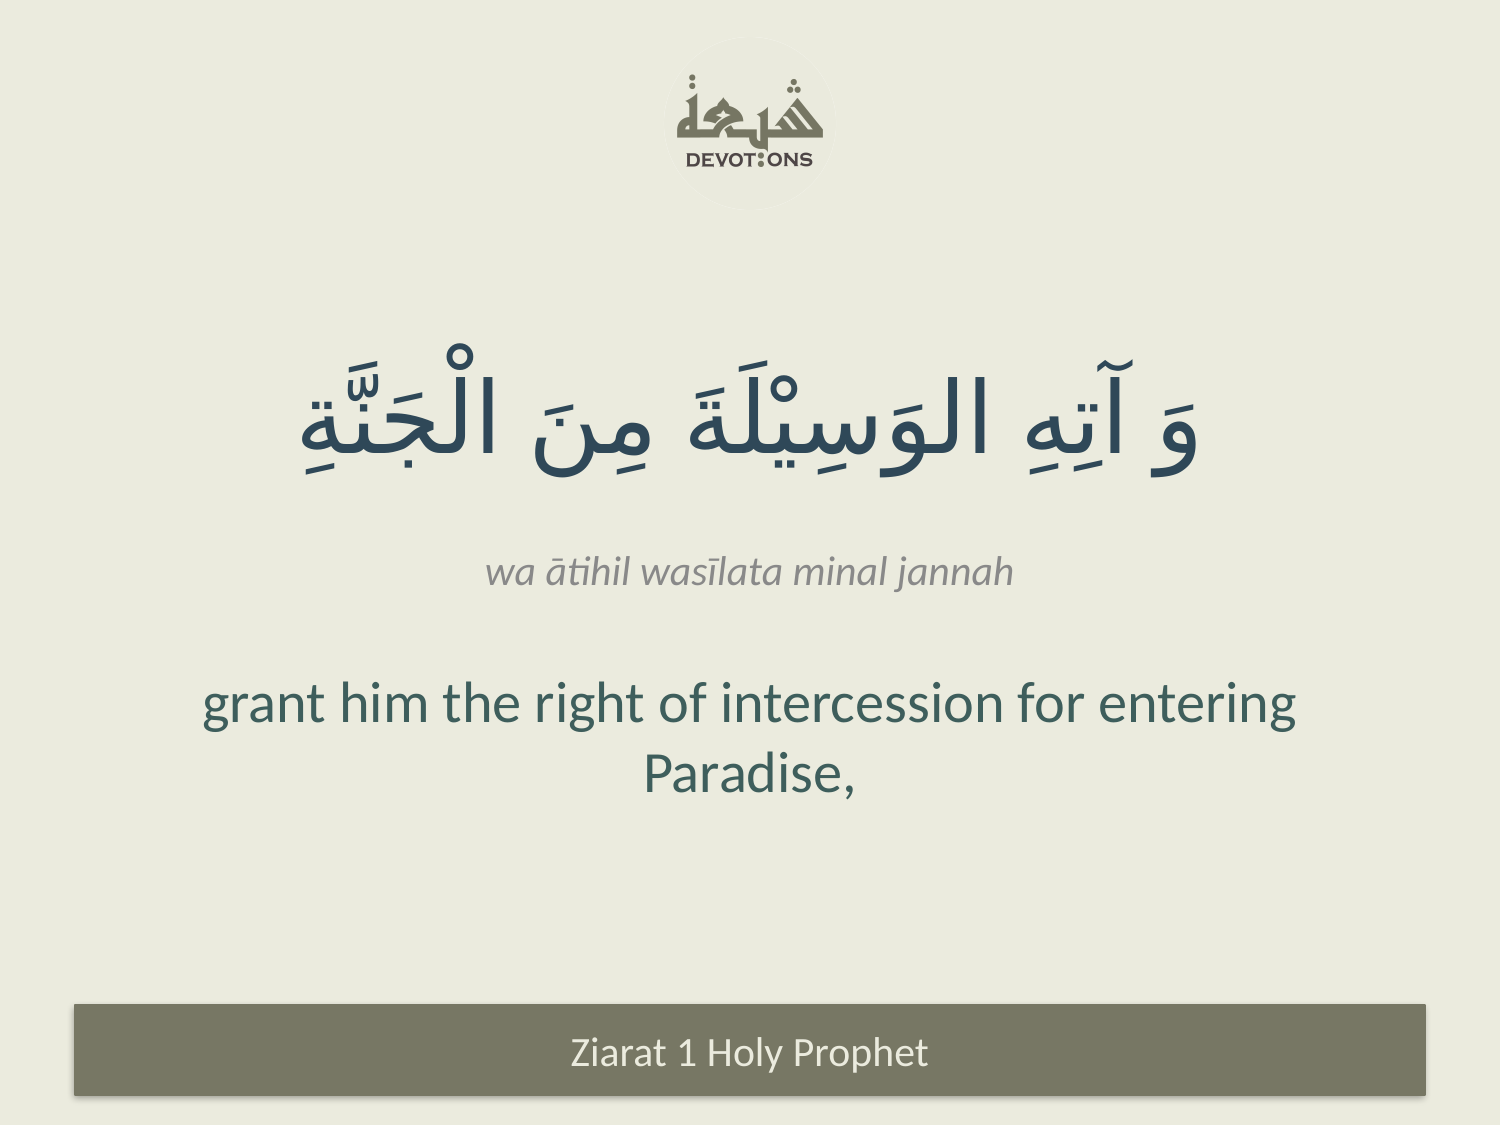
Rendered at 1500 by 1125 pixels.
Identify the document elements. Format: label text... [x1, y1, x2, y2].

text_box وَ آتِهِ الوَسِيْلَةَ مِنَ الْجَنَّةِ wa ātihil wasīlata minal jannah grant him the right of intercession for entering Paradise, [74, 346, 1425, 811]
text_box [74, 1004, 1426, 1096]
picture [656, 29, 844, 218]
text_box Ziarat 1 Holy Prophet [555, 1017, 945, 1083]
